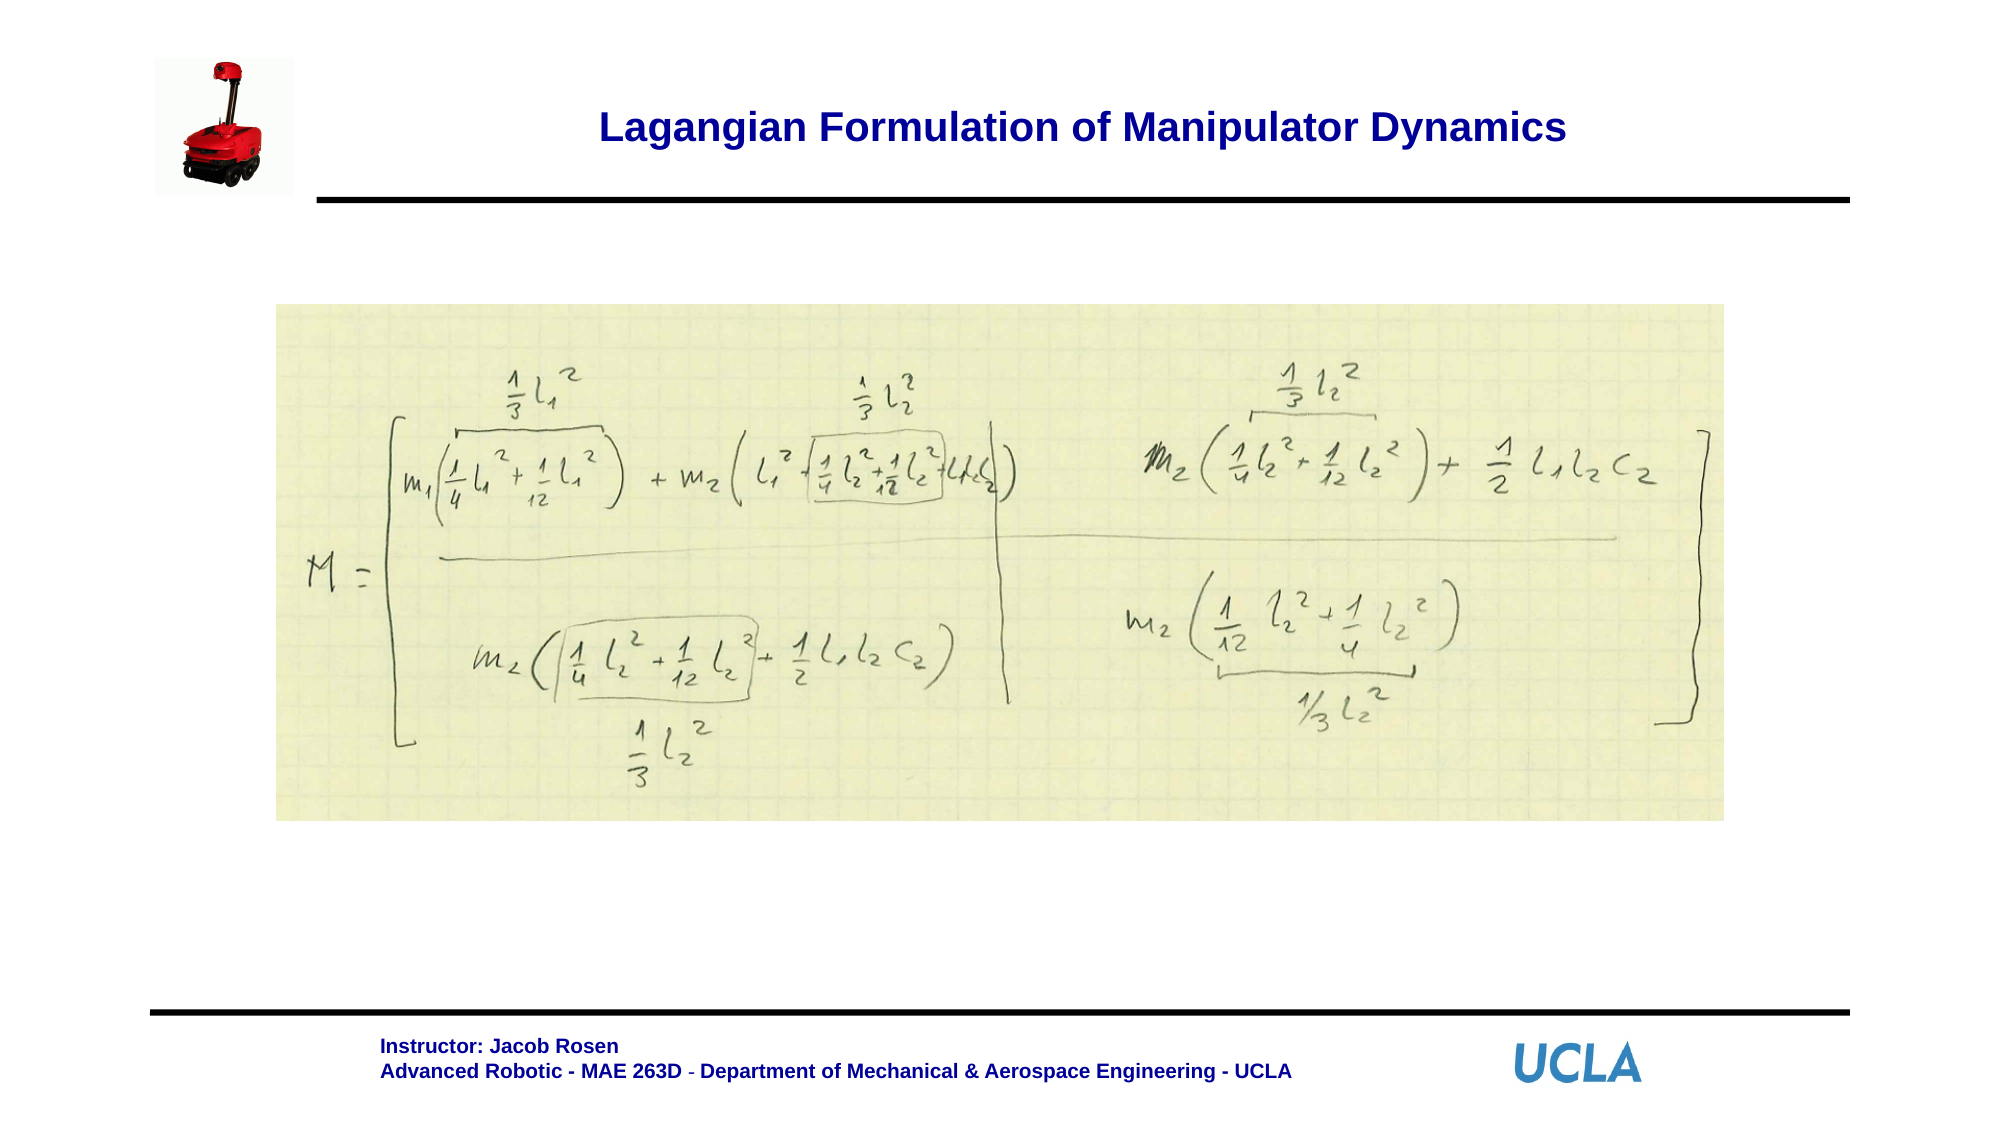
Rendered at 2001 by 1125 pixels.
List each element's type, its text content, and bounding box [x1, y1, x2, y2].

title Lagangian Formulation of Manipulator Dynamics [316, 62, 1850, 188]
picture [155, 57, 294, 196]
picture [276, 303, 1724, 822]
picture [1491, 1021, 1663, 1103]
text_box Instructor: Jacob Rosen Advanced Robotic - MAE 263D - Department of Mechanical & Aerospace Engineering - UCLA [365, 1024, 1478, 1088]
